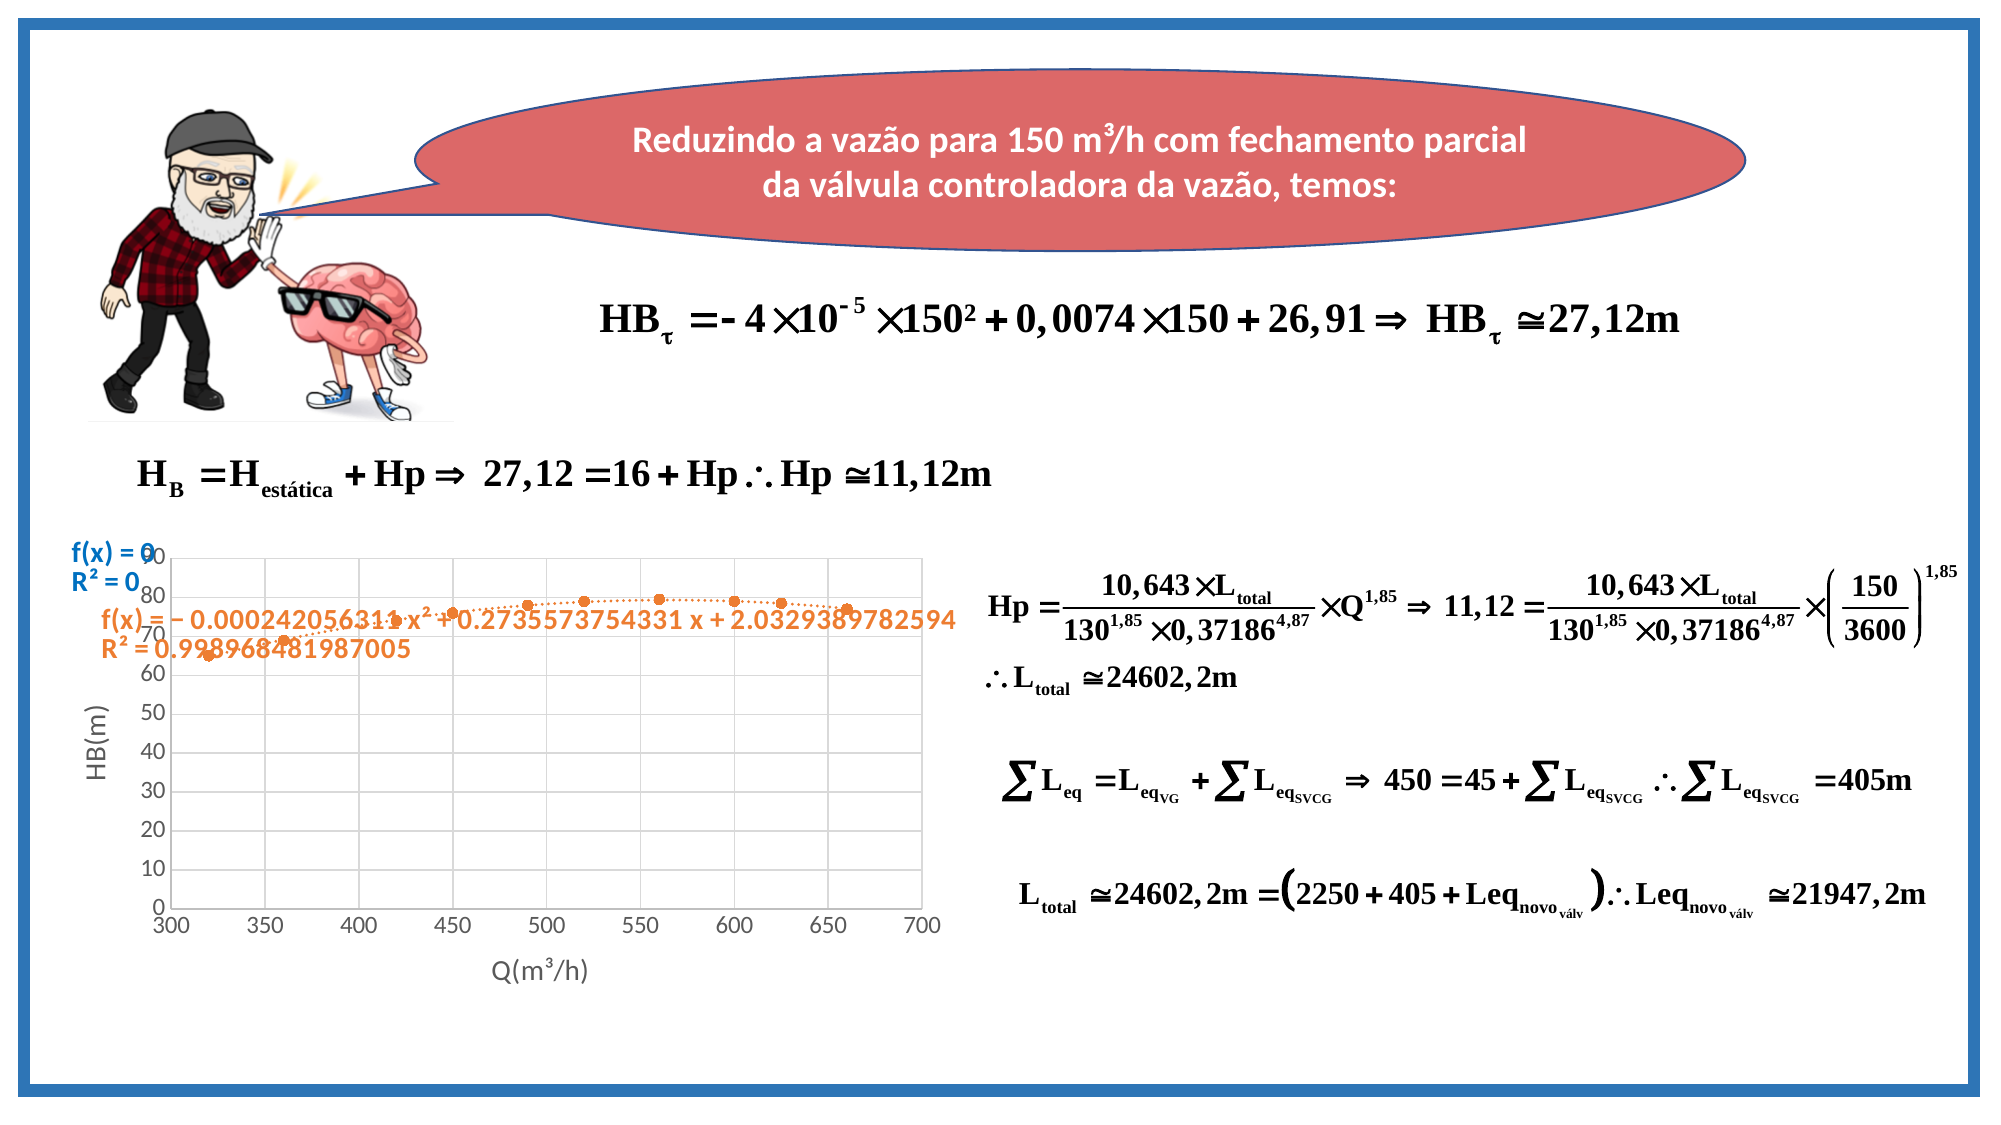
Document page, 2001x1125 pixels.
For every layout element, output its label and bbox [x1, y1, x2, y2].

text_box [23, 23, 1975, 1091]
chart [56, 532, 973, 1024]
text_box [997, 755, 1919, 812]
text_box [1014, 864, 1933, 929]
text_box [130, 447, 1000, 507]
picture [88, 80, 454, 422]
text_box [983, 556, 1964, 703]
text_box [592, 287, 1689, 354]
